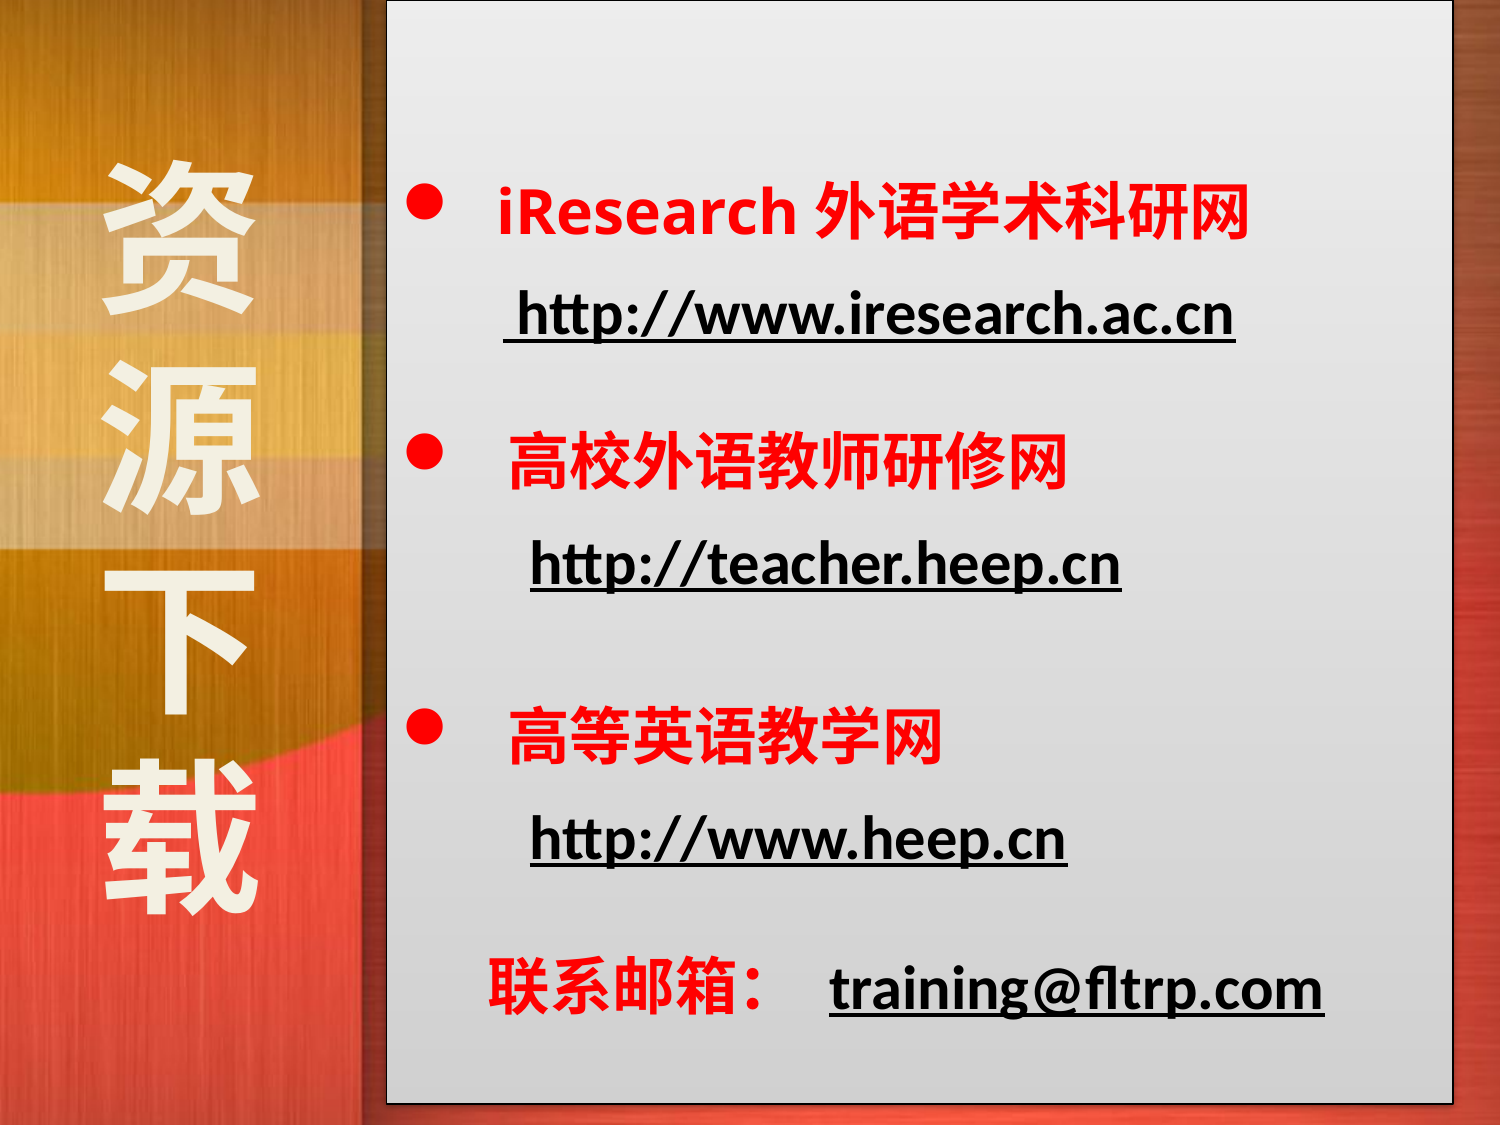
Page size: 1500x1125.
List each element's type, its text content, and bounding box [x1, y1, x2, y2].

picture [0, 0, 1500, 1125]
text_box 资源下载 [82, 126, 317, 941]
text_box iResearch外语学术科研网 http://www.iresearch.ac.cn 高校外语教师研修网 http://teacher.heep.cn 高等英语教学网 http://www.heep.cn 联系邮箱： training@fltrp.com [386, 0, 1454, 1105]
